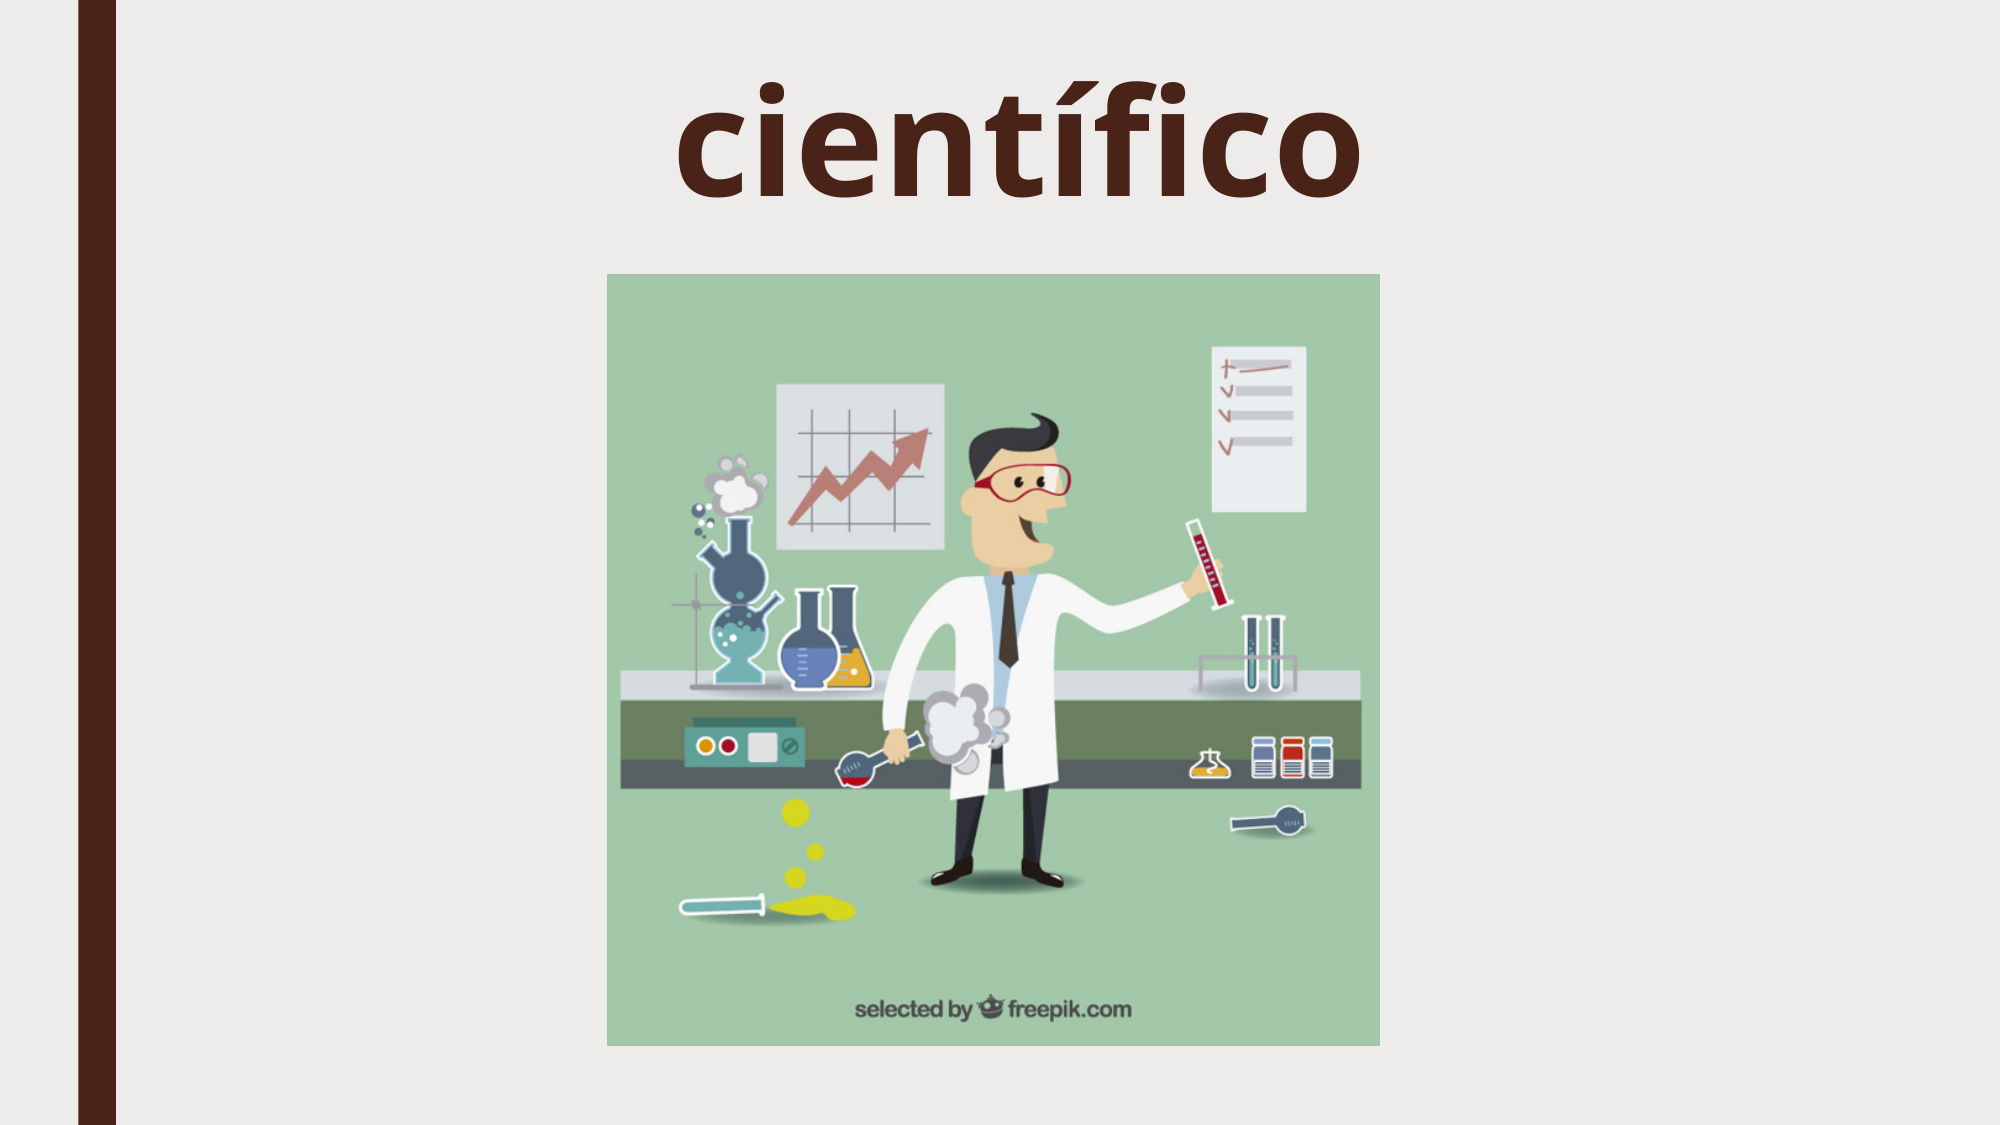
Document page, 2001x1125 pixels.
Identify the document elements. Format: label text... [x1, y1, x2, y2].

title científico [232, 60, 1807, 305]
picture [607, 274, 1380, 1046]
